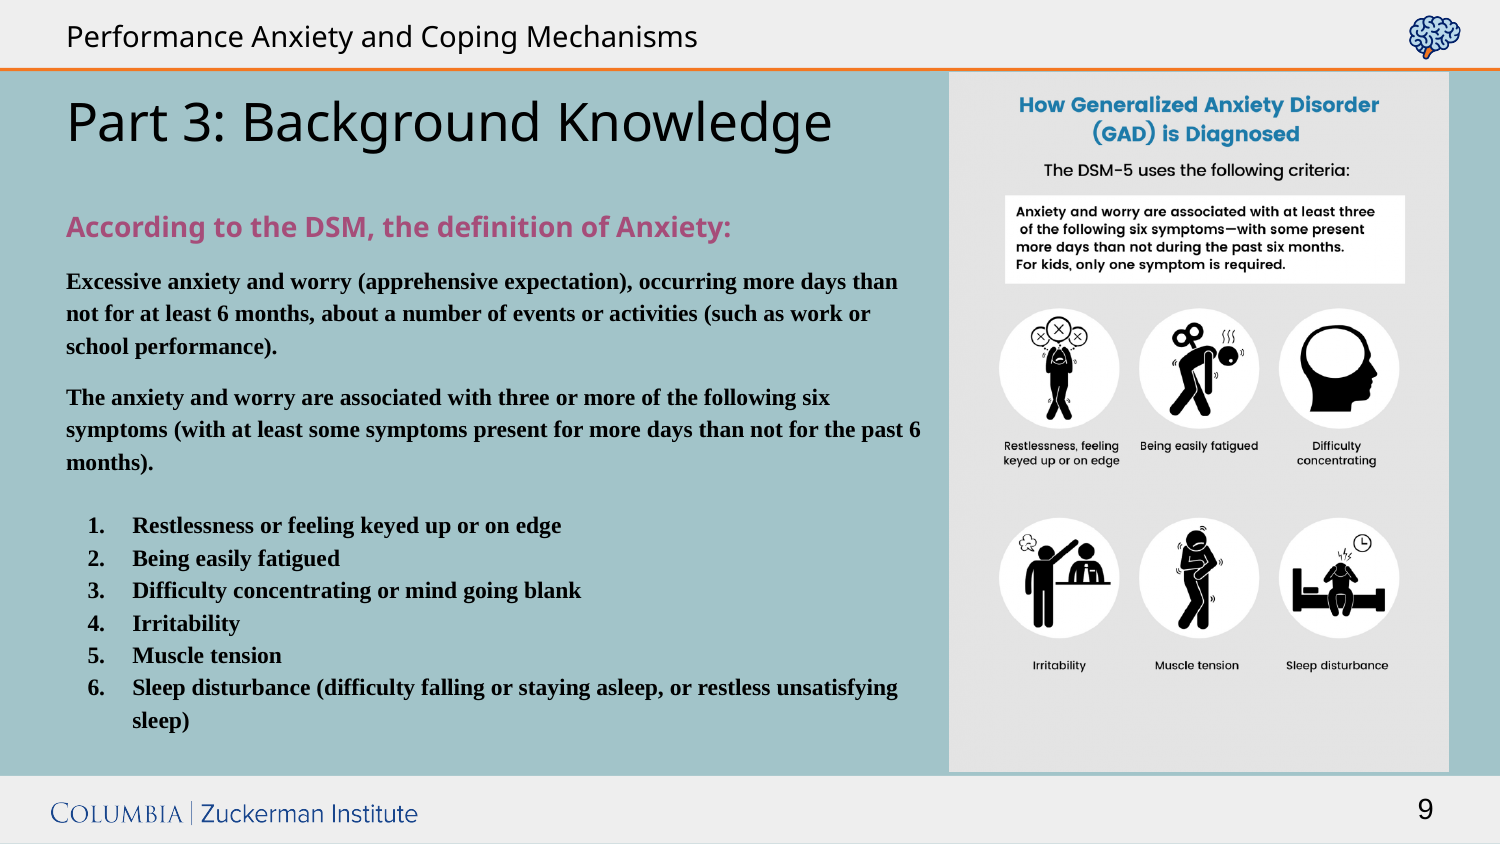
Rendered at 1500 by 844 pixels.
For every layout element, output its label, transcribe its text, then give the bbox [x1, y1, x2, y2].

title Part 3: Background Knowledge [51, 72, 948, 167]
picture [51, 801, 419, 826]
list According to the DSM, the definition of Anxiety: Excessive anxiety and worry (apprehensive expectation), occurring more days than not for at least 6 months, about a number of events or activities (such as work or school performance). The anxiety and worry are associated with three or more of the following six symptoms (with at least some symptoms present for more days than not for the past 6 months). Restlessness or feeling keyed up or on edge Being easily fatigued Difficulty concentrating or mind going blank Irritability Muscle tension Sleep disturbance (difficulty falling or staying asleep, or restless unsatisfying sleep) [51, 189, 941, 750]
picture [1409, 15, 1461, 60]
picture [949, 72, 1450, 773]
